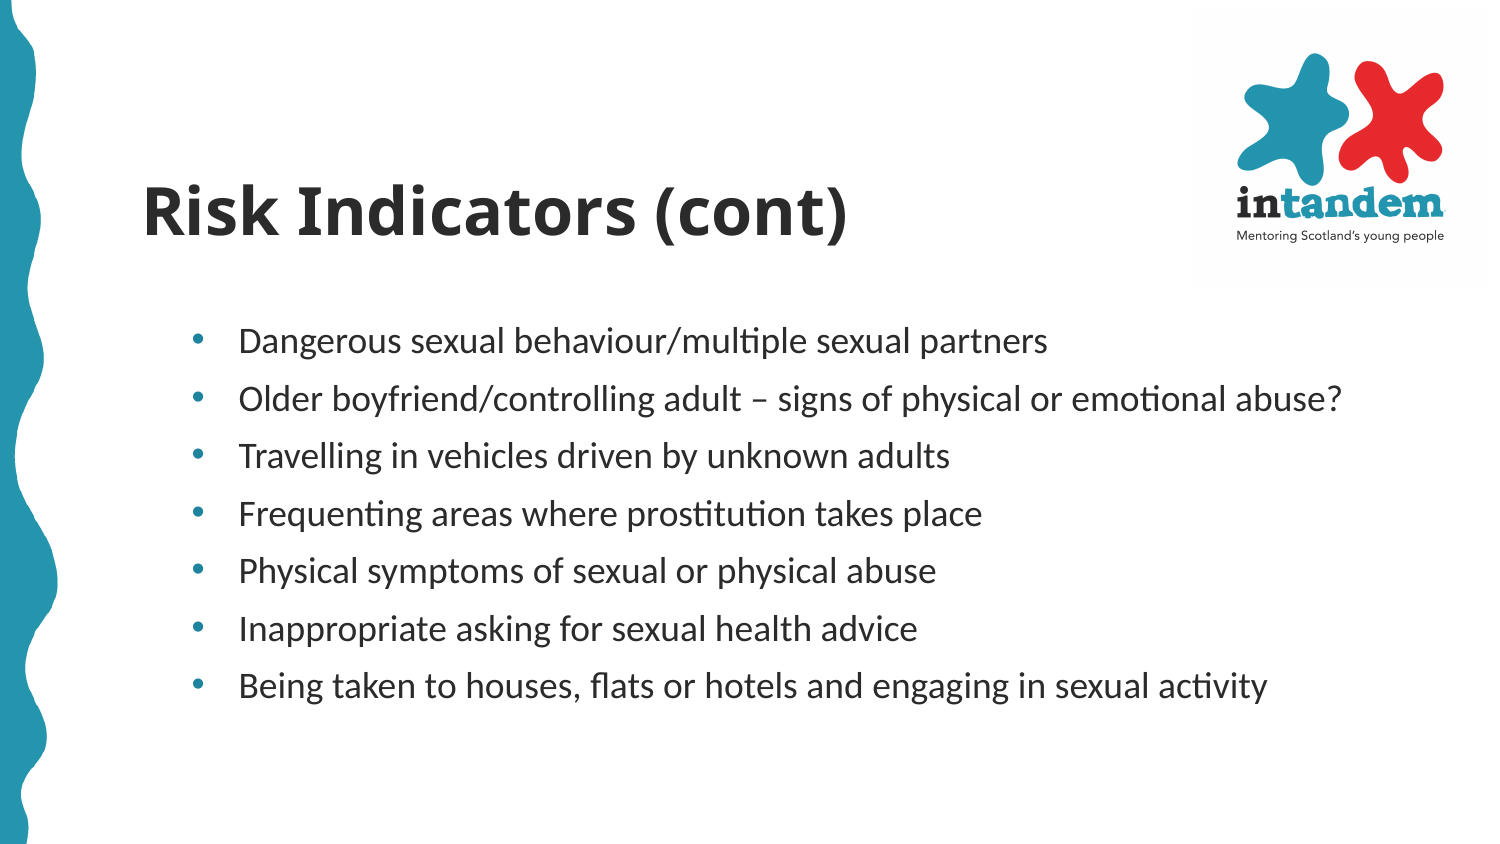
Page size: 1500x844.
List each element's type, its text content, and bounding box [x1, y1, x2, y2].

text_box Risk Indicators (cont) [126, 161, 864, 257]
picture [0, 0, 70, 844]
text_box Dangerous sexual behaviour/multiple sexual partners Older boyfriend/controlling adult – signs of physical or emotional abuse? Travelling in vehicles driven by unknown adults Frequenting areas where prostitution takes place Physical symptoms of sexual or physical abuse Inappropriate asking for sexual health advice Being taken to houses, flats or hotels and engaging in sexual activity [176, 308, 1360, 772]
picture [1190, 5, 1493, 291]
